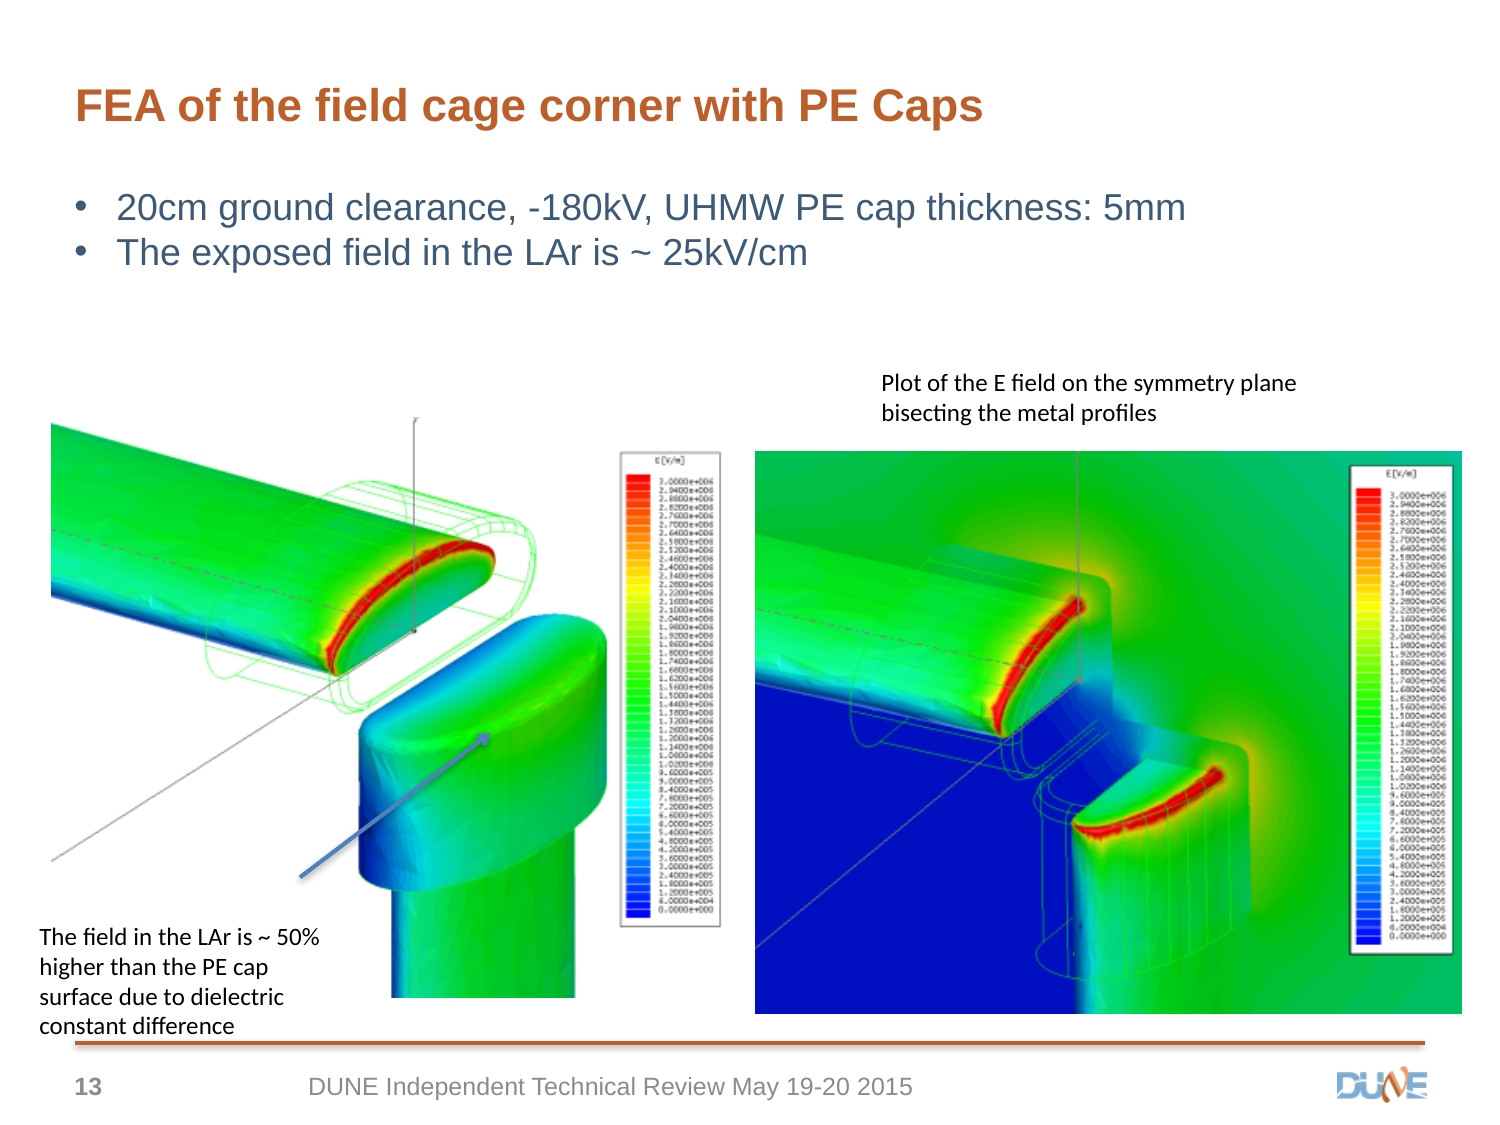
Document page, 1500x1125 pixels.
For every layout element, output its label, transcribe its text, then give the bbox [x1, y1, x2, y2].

text_box The field in the LAr is ~ 50% higher than the PE cap surface due to dielectric constant difference [24, 912, 350, 1048]
slide_number 13 [74, 1074, 145, 1101]
footer DUNE Independent Technical Review May 19-20 2015 [308, 1074, 1022, 1101]
picture [1337, 1066, 1427, 1103]
list 20cm ground clearance, -180kV, UHMW PE cap thickness: 5mm The exposed field in the LAr is ~ 25kV/cm [74, 176, 1425, 450]
title FEA of the field cage corner with PE Caps [75, 75, 1425, 176]
picture [50, 417, 1462, 1014]
text_box Plot of the E field on the symmetry plane bisecting the metal profiles [866, 358, 1320, 434]
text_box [299, 732, 492, 878]
